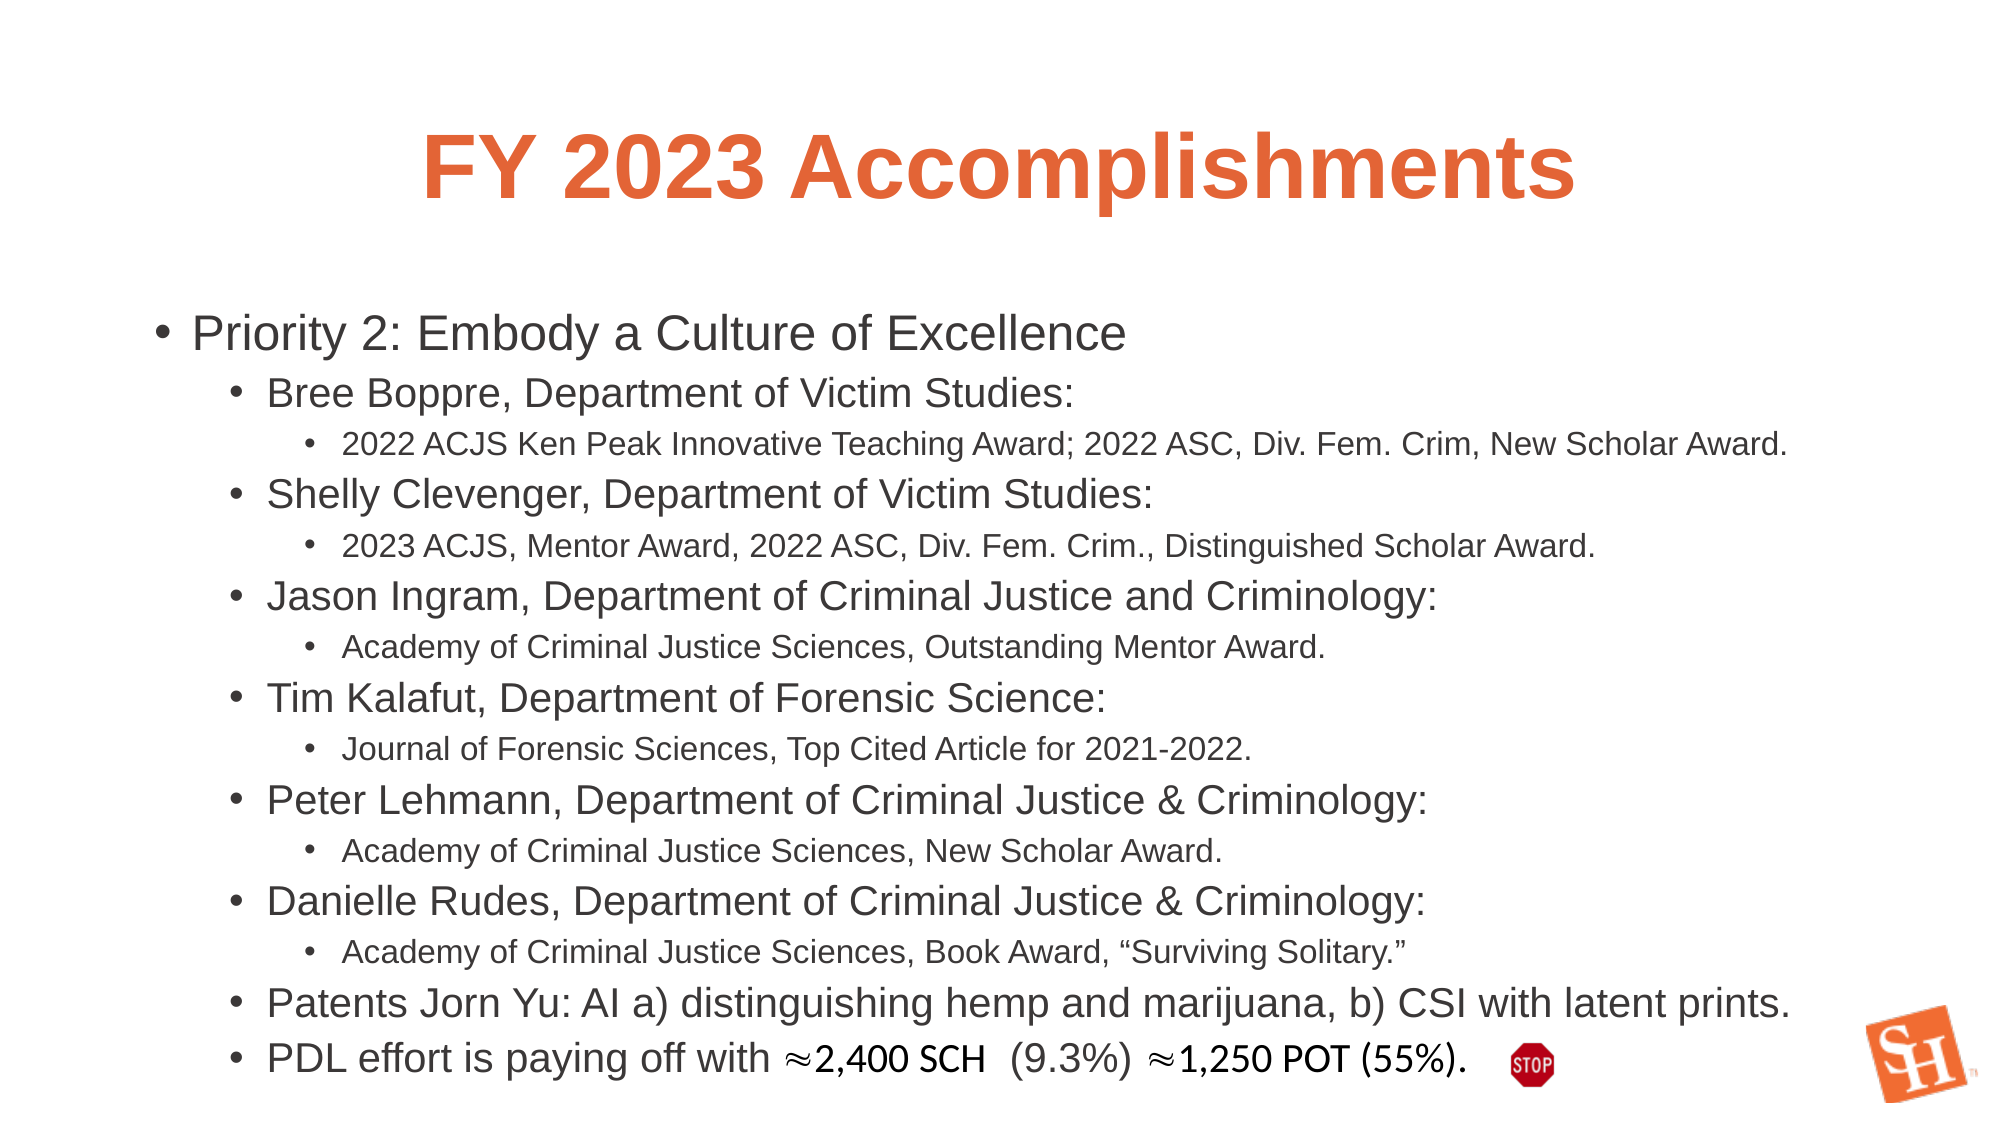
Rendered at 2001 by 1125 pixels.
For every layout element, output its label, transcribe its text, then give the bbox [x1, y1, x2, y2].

picture [1865, 1005, 1979, 1103]
list Priority 2: Embody a Culture of Excellence Bree Boppre, Department of Victim Studies: 2022 ACJS Ken Peak Innovative Teaching Award; 2022 ASC, Div. Fem. Crim, New Scholar Award. Shelly Clevenger, Department of Victim Studies: 2023 ACJS, Mentor Award, 2022 ASC, Div. Fem. Crim., Distinguished Scholar Award. Jason Ingram, Department of Criminal Justice and Criminology: Academy of Criminal Justice Sciences, Outstanding Mentor Award. Tim Kalafut, Department of Forensic Science: Journal of Forensic Sciences, Top Cited Article for 2021-2022. Peter Lehmann, Department of Criminal Justice & Criminology: Academy of Criminal Justice Sciences, New Scholar Award. Danielle Rudes, Department of Criminal Justice & Criminology: Academy of Criminal Justice Sciences, Book Award, “Surviving Solitary.” Patents Jorn Yu: AI a) distinguishing hemp and marijuana, b) CSI with latent prints. PDL effort is paying off with 2,400 SCH (9.3%) 1,250 POT (55%). [139, 299, 1866, 1125]
title FY 2023 Accomplishments [137, 59, 1863, 278]
picture [1510, 1042, 1555, 1088]
